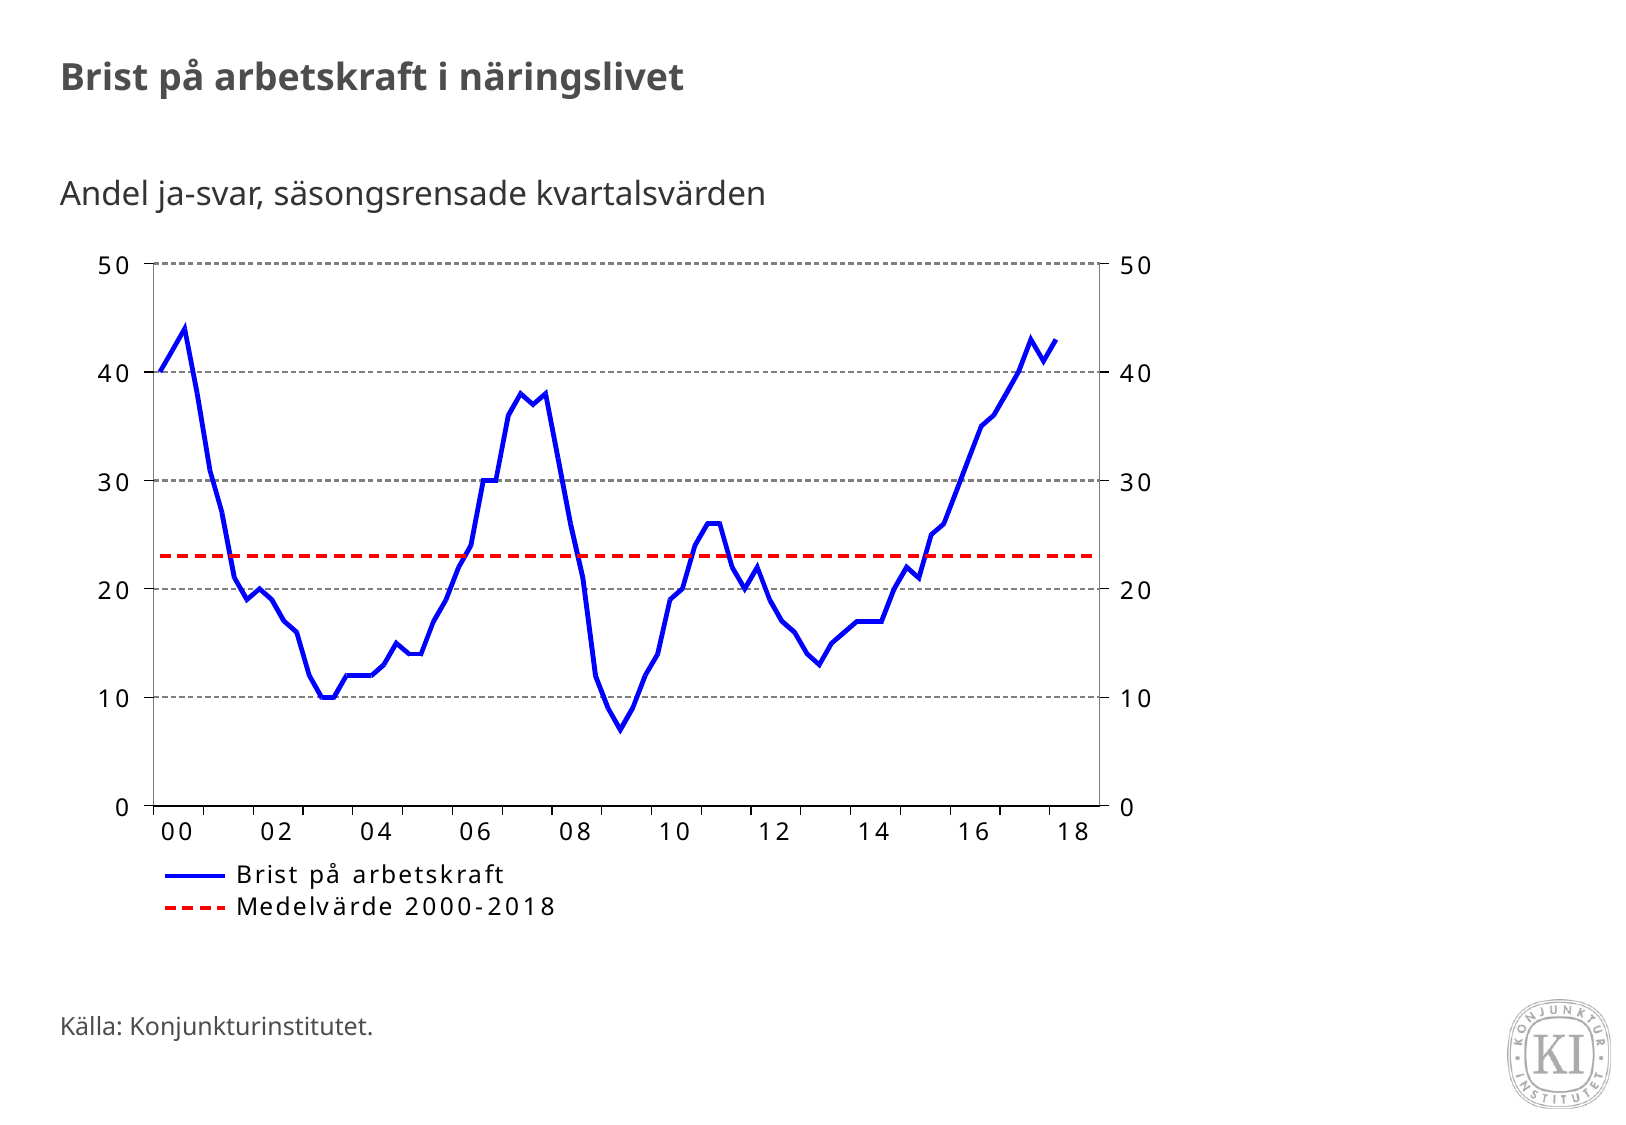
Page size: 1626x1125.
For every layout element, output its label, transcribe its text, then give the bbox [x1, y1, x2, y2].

list Andel ja-svar, säsongsrensade kvartalsvärden [44, 125, 1545, 220]
title Brist på arbetskraft i näringslivet [44, 45, 1545, 114]
picture [1507, 999, 1611, 1109]
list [59, 228, 1207, 946]
subtitle Källa: Konjunkturinstitutet. [44, 1003, 1474, 1106]
